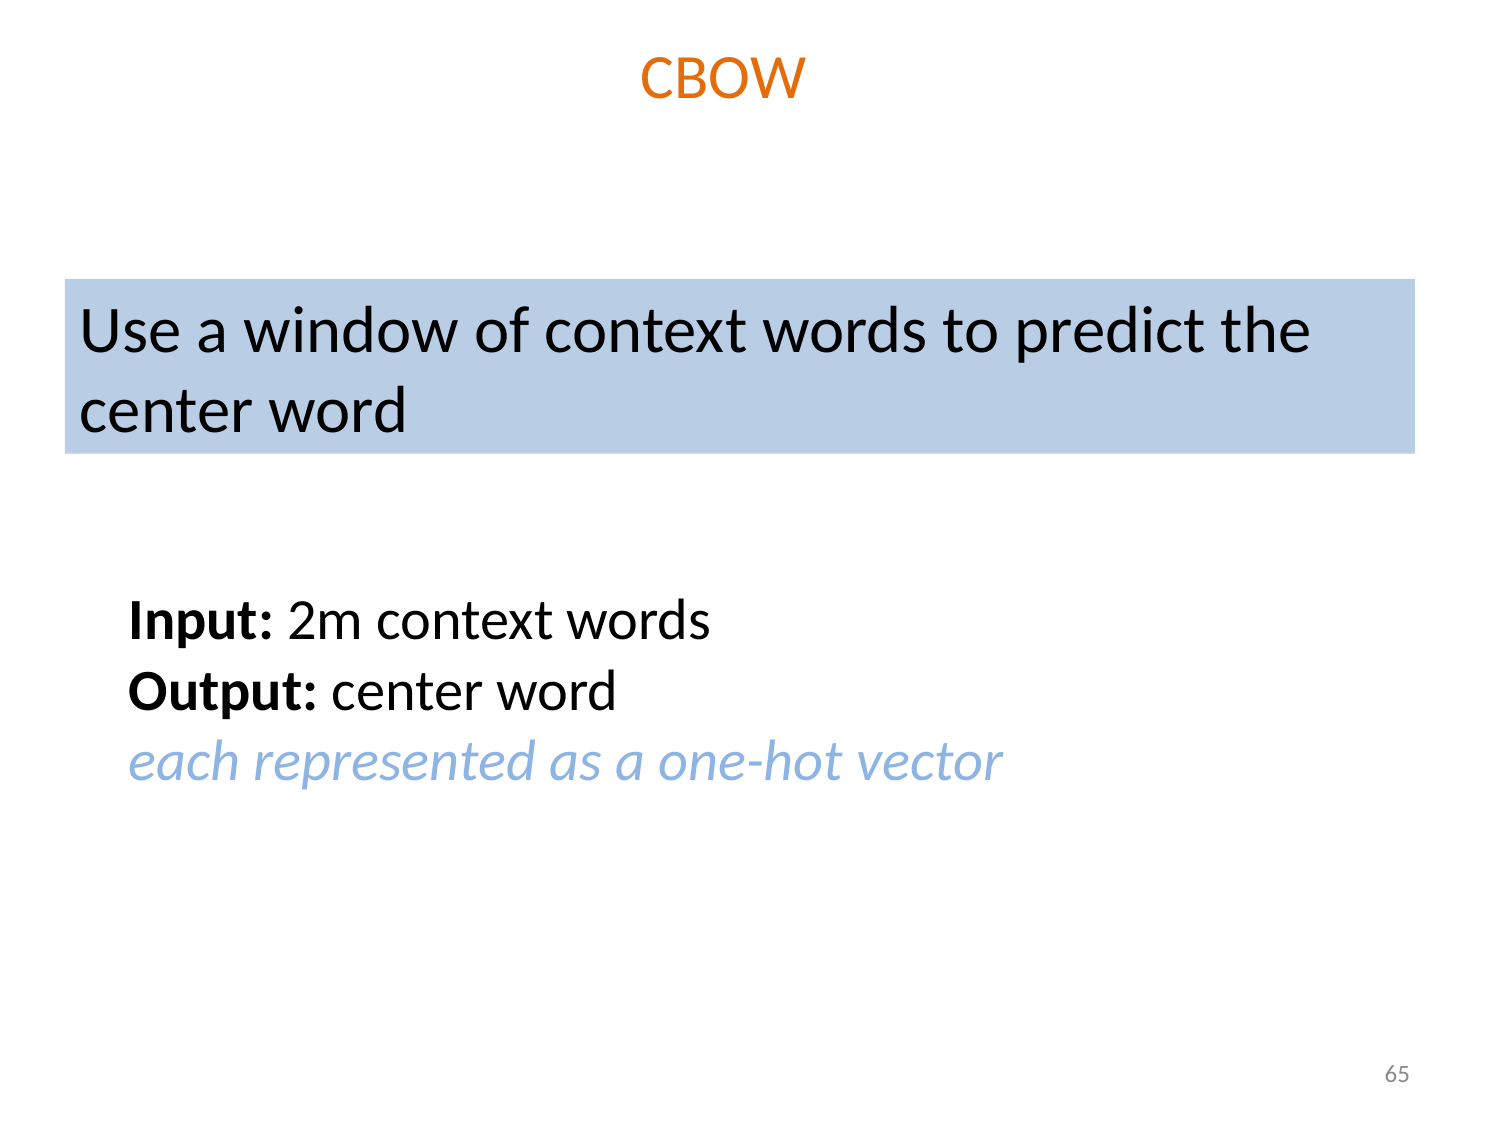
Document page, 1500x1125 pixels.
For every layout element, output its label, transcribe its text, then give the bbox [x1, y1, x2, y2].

text_box Use a window of context words to predict the center word [64, 278, 1415, 454]
slide_number 65 [1074, 1042, 1425, 1103]
text_box Input: 2m context words Output: center word each represented as a one-hot vector [113, 574, 1248, 799]
title CBOW [48, 27, 1399, 119]
